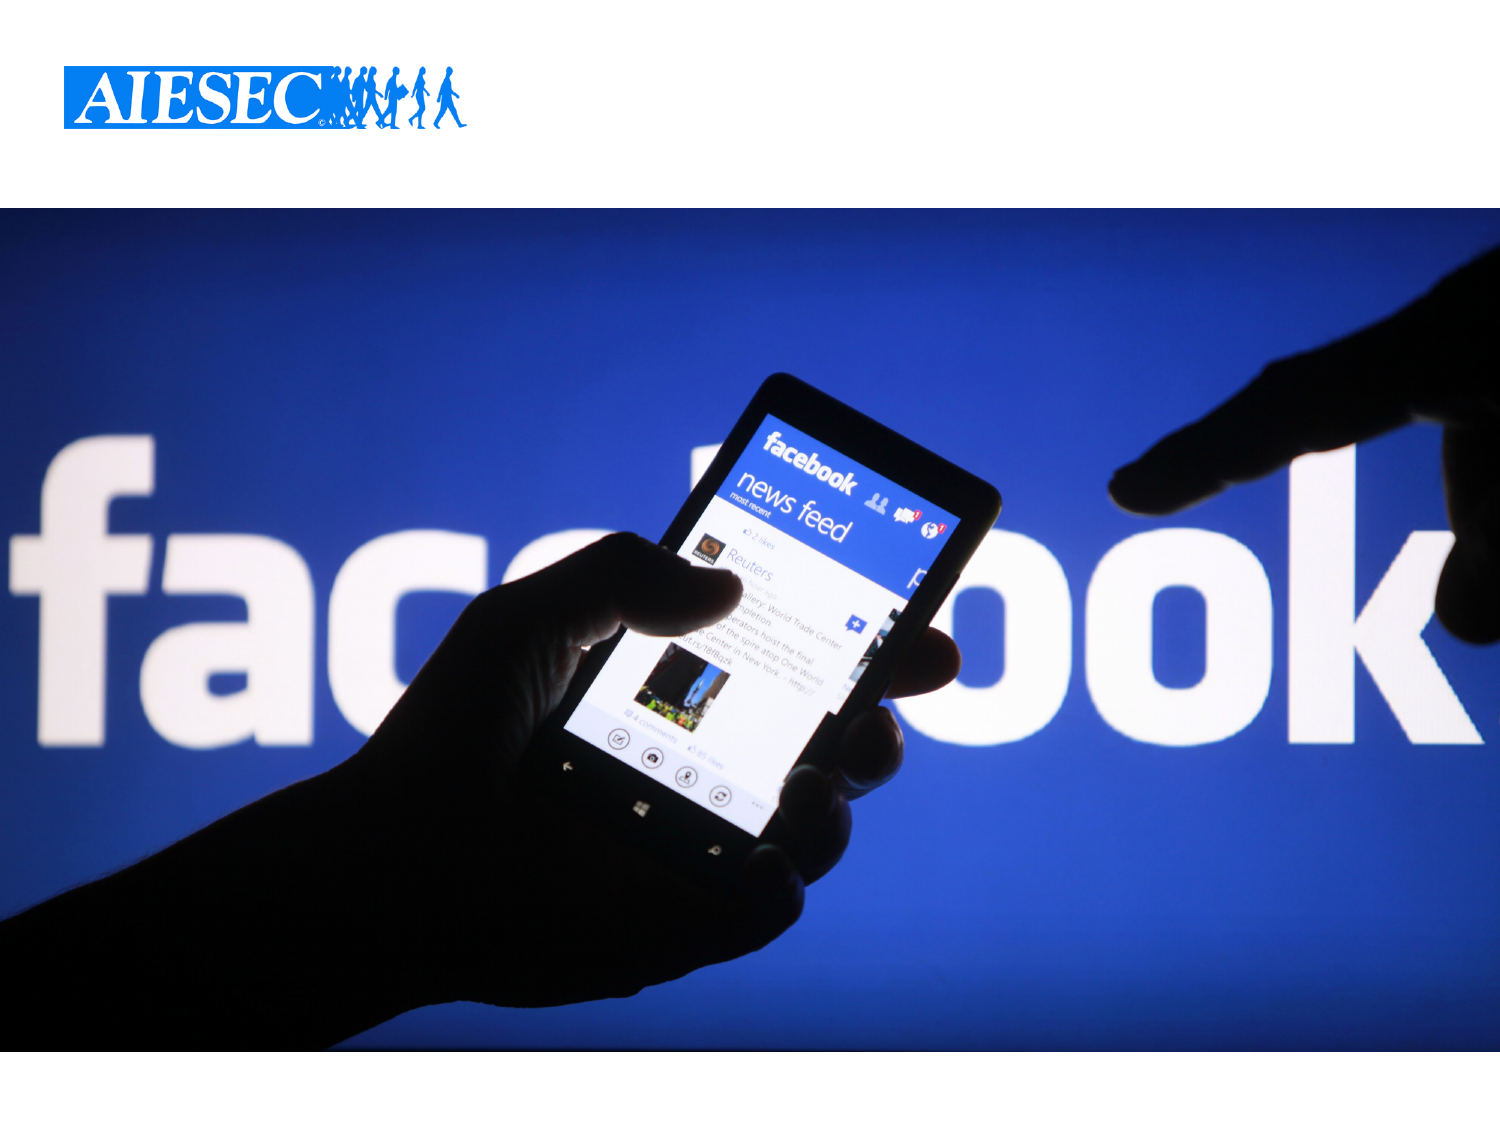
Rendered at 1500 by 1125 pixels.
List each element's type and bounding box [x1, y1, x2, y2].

picture [64, 66, 467, 129]
picture [0, 207, 1500, 1052]
